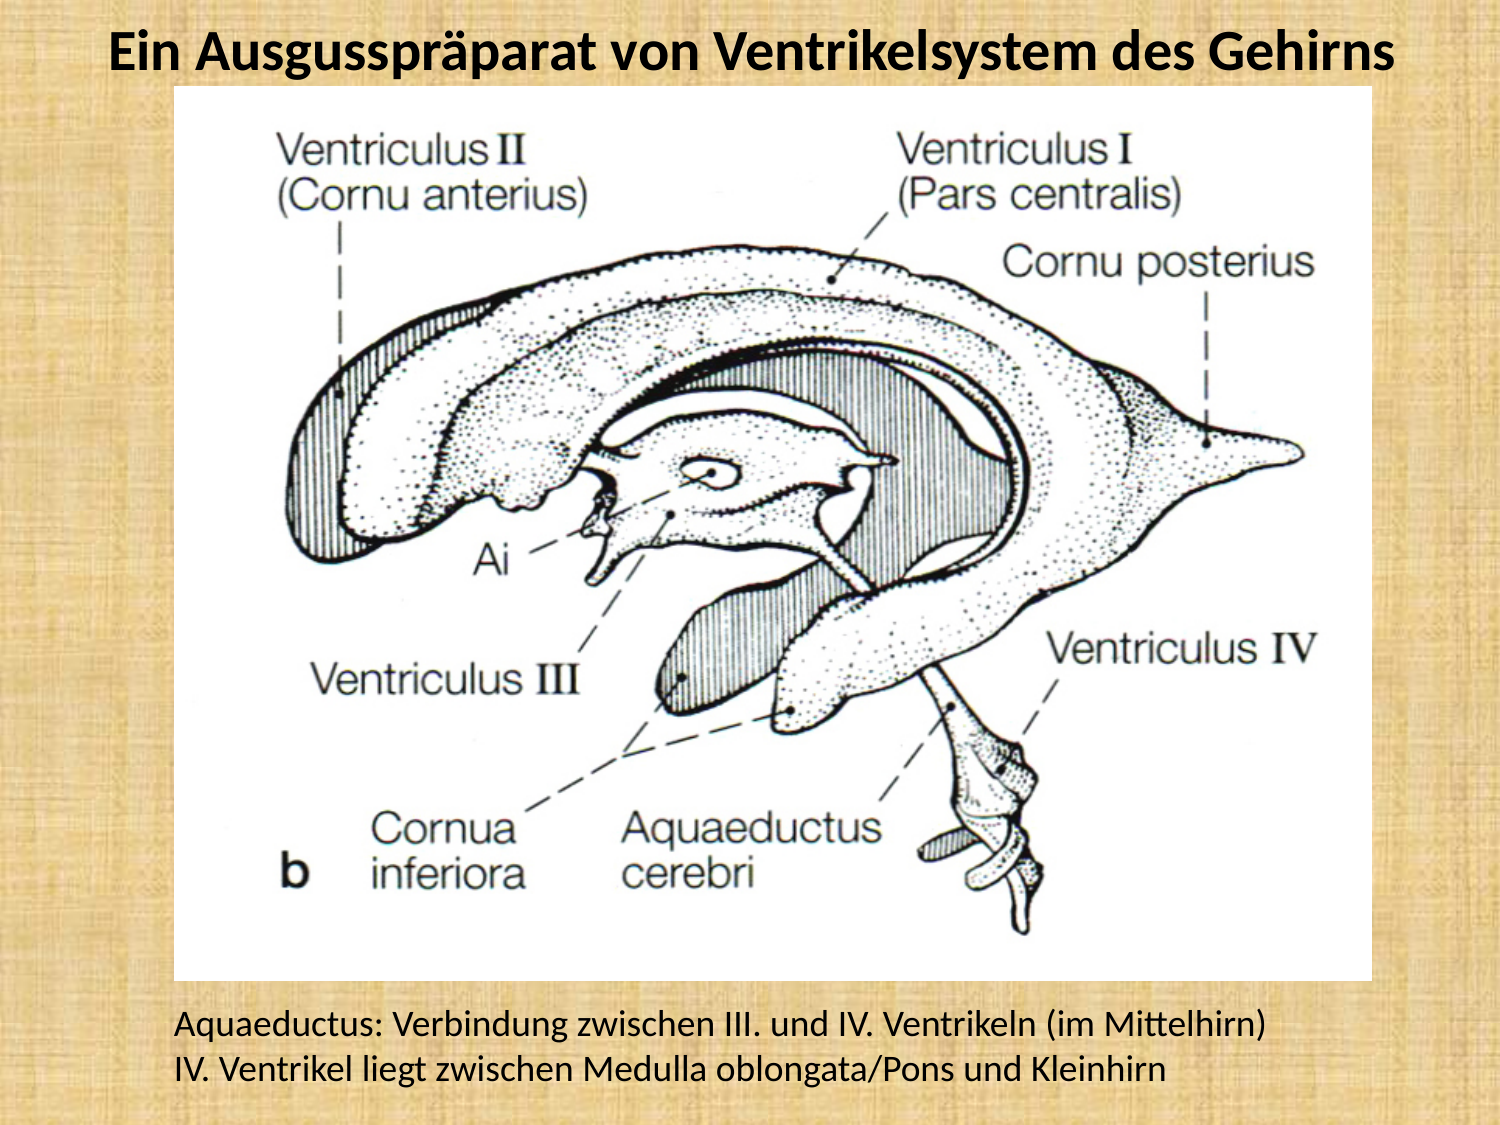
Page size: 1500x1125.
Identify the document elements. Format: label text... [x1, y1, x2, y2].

text_box Aquaeductus: Verbindung zwischen III. und IV. Ventrikeln (im Mittelhirn) IV. Ventrikel liegt zwischen Medulla oblongata/Pons und Kleinhirn [159, 991, 1390, 1097]
text_box Ein Ausgusspräparat von Ventrikelsystem des Gehirns [93, 4, 1450, 90]
picture [0, 0, 1500, 1125]
